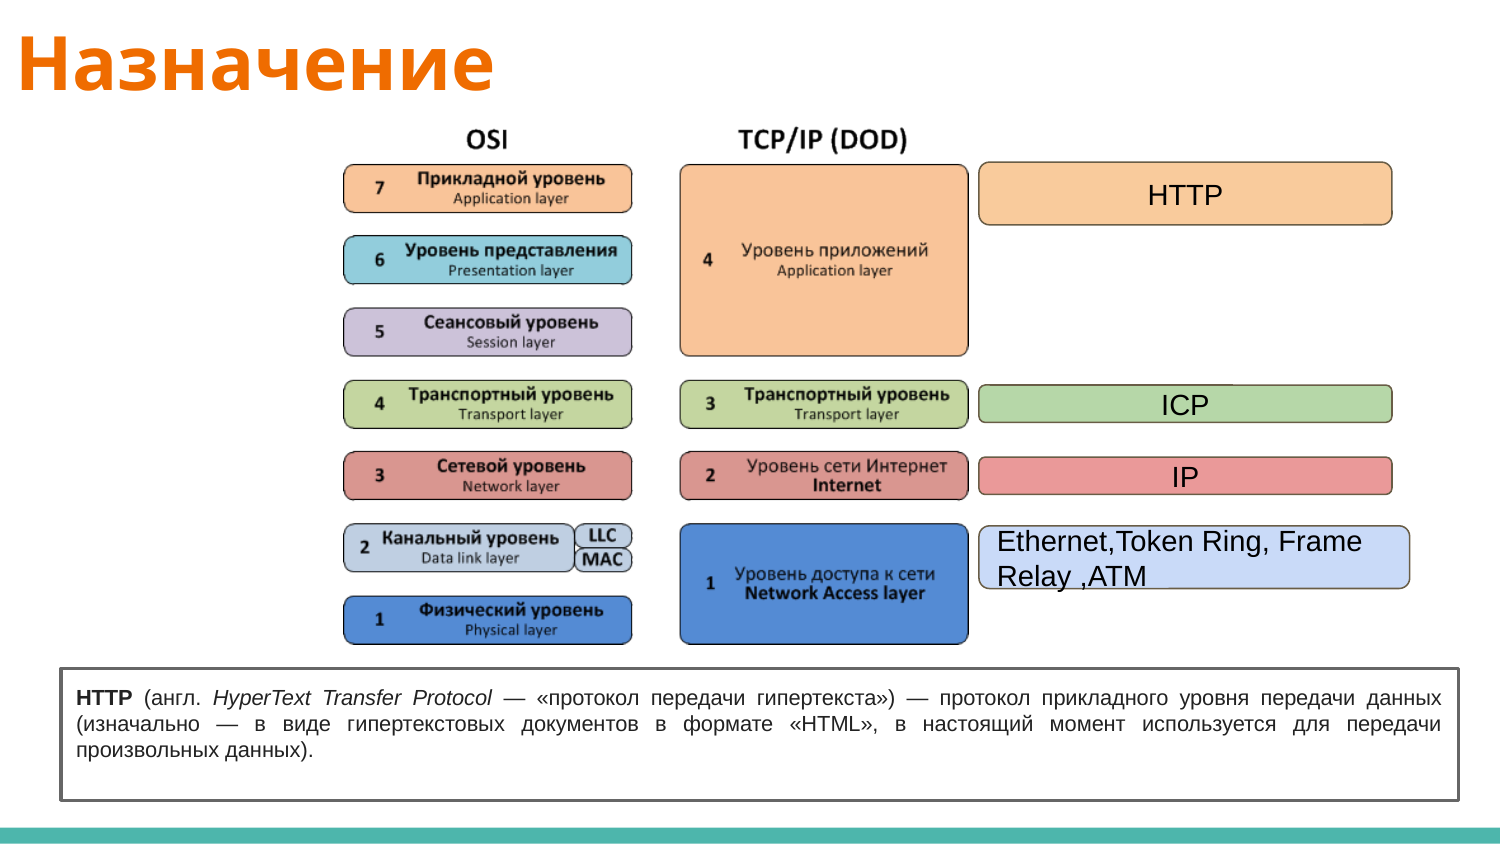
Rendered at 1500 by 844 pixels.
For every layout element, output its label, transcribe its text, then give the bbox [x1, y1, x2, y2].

list HTTP (англ. HyperText Transfer Protocol — «протокол передачи гипертекста») — протокол прикладного уровня передачи данных (изначально — в виде гипертекстовых документов в формате «HTML», в настоящий момент используется для передачи произвольных данных). [61, 668, 1459, 801]
text_box HTTP [978, 162, 1392, 225]
text_box ICP [978, 384, 1392, 423]
text_box IP [978, 457, 1392, 495]
text_box Ethernet,Token Ring, Frame Relay ,ATM [978, 525, 1410, 589]
picture [343, 117, 969, 645]
title Назначение [0, 0, 1398, 94]
